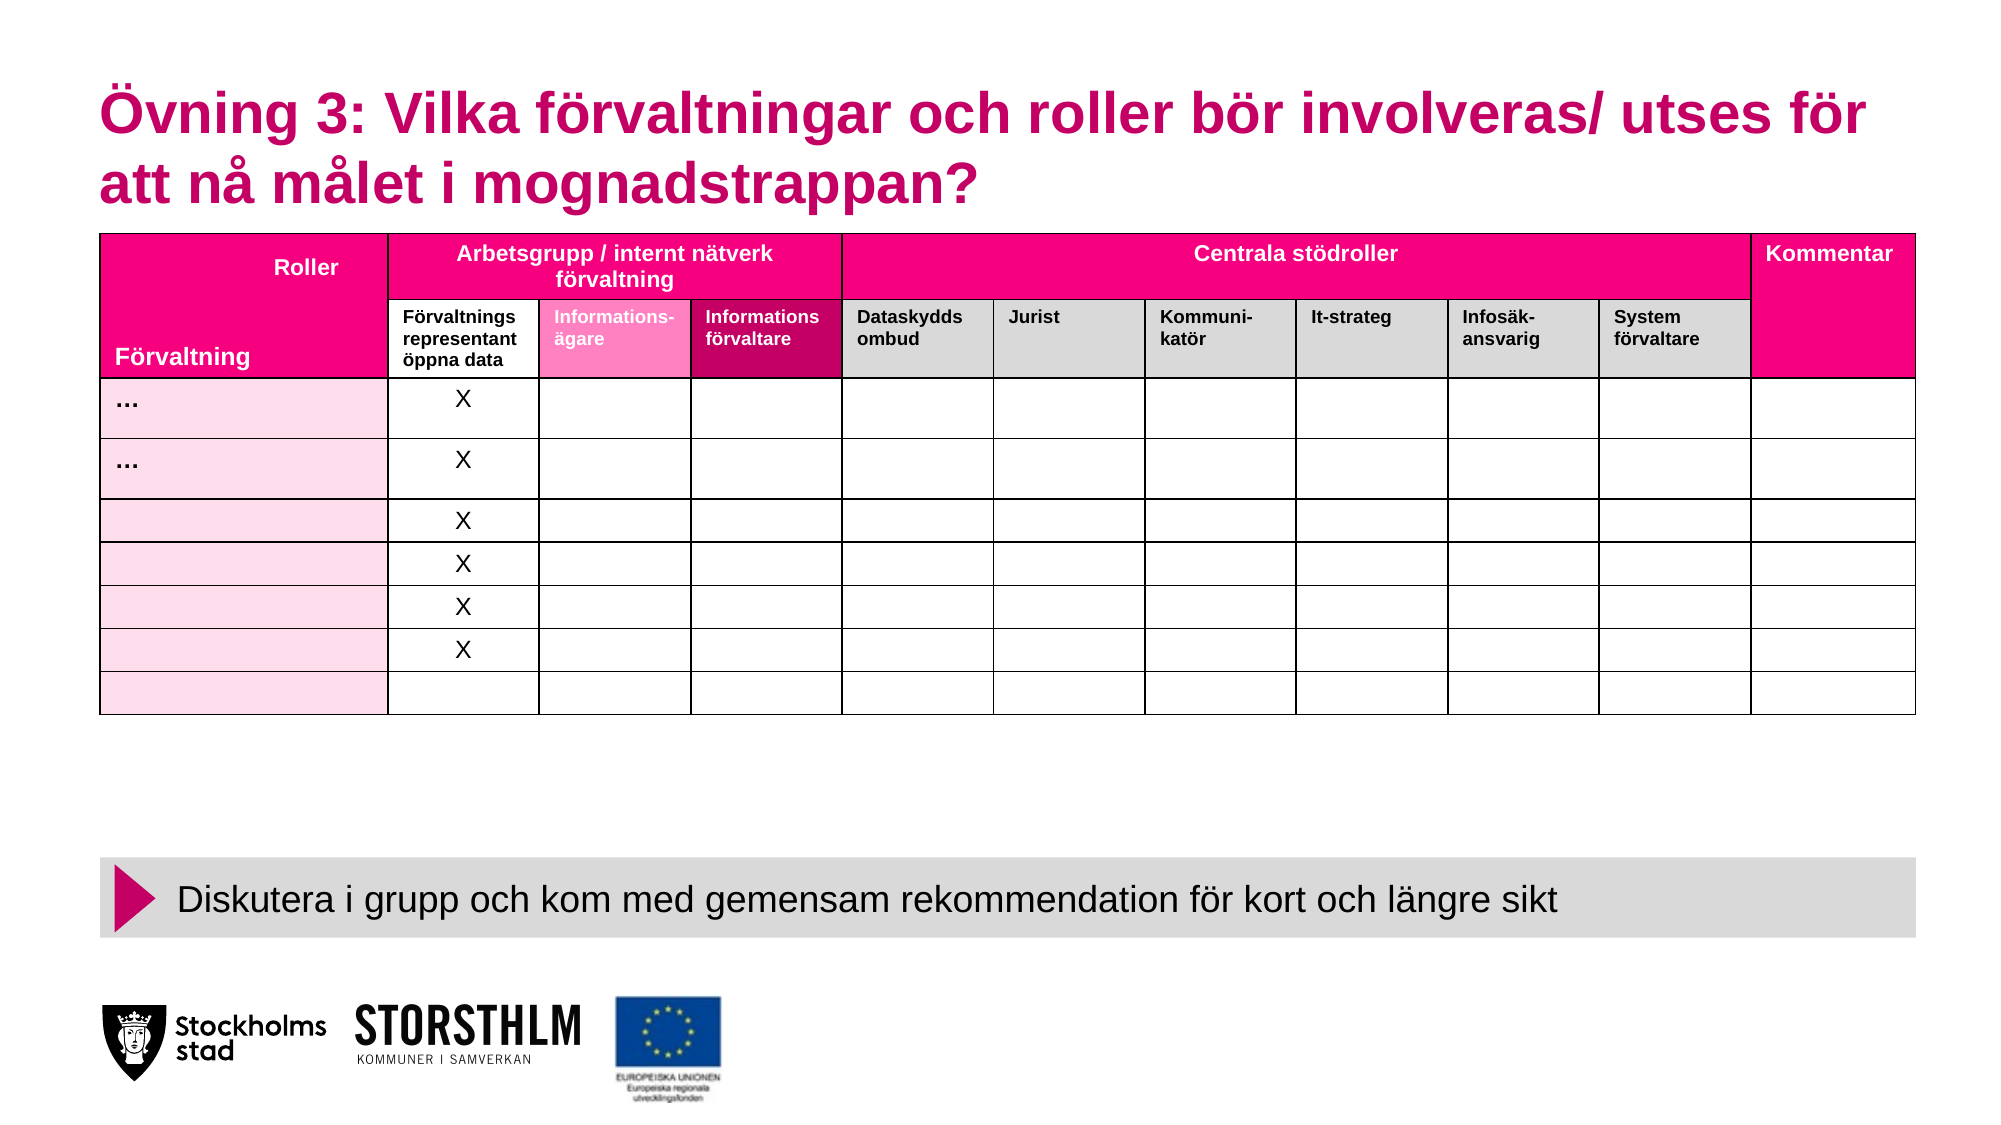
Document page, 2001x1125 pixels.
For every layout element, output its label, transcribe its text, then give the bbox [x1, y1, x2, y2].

table_cell [540, 586, 690, 628]
table_cell [101, 629, 387, 671]
table_cell [994, 439, 1144, 498]
table_cell [1752, 629, 1915, 671]
table_cell Jurist [994, 300, 1144, 377]
table_cell [540, 500, 690, 541]
table_cell [1146, 439, 1295, 498]
table_cell [1449, 439, 1598, 498]
table_cell Dataskydds ombud [843, 300, 993, 377]
table_cell [692, 439, 841, 498]
table_cell [1600, 629, 1750, 671]
table_cell [1146, 543, 1295, 585]
table_cell [1146, 672, 1295, 714]
table_cell [1752, 500, 1915, 541]
picture [614, 995, 723, 1103]
table_cell [692, 500, 841, 541]
table_cell [1752, 543, 1915, 585]
table_cell [1146, 500, 1295, 541]
table_cell [1297, 672, 1447, 714]
table_cell [1146, 379, 1295, 438]
table_cell [1600, 439, 1750, 498]
table_header Kommentar [1752, 234, 1915, 377]
table_cell [1297, 379, 1447, 438]
table_cell [843, 439, 993, 498]
title Övning 3: Vilka förvaltningar och roller bör involveras/ utses för att nå målet i mognadstrappan? [99, 75, 1900, 212]
table_cell [1449, 500, 1598, 541]
table_cell [692, 379, 841, 438]
table_cell [101, 543, 387, 585]
table_cell [1600, 379, 1750, 438]
table_cell [994, 672, 1144, 714]
table_cell [843, 672, 993, 714]
table_cell X [389, 379, 538, 438]
table_cell Infosäk-ansvarig [1449, 300, 1598, 377]
table_cell [101, 672, 387, 714]
table_cell [843, 629, 993, 671]
table_cell [994, 586, 1144, 628]
table_cell Kommuni-katör [1146, 300, 1295, 377]
table_header Arbetsgrupp / internt nätverk förvaltning [389, 234, 841, 299]
table_cell [1449, 672, 1598, 714]
table_cell [1600, 500, 1750, 541]
table_cell X [389, 629, 538, 671]
table_cell … [101, 379, 387, 438]
table_cell [1449, 379, 1598, 438]
table_cell [843, 379, 993, 438]
table_cell [692, 672, 841, 714]
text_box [99, 857, 1917, 939]
table_cell [540, 439, 690, 498]
table_cell X [389, 500, 538, 541]
table_cell [1449, 586, 1598, 628]
table_cell [1449, 629, 1598, 671]
table_cell [540, 543, 690, 585]
table_cell [540, 629, 690, 671]
table_cell [994, 500, 1144, 541]
table_cell Informations- ägare [540, 300, 690, 377]
table_cell [692, 586, 841, 628]
table_cell [1449, 543, 1598, 585]
table_cell [1600, 586, 1750, 628]
table_cell [1297, 500, 1447, 541]
table_cell [994, 379, 1144, 438]
table_cell [1297, 629, 1447, 671]
table_cell [1297, 543, 1447, 585]
table_cell [1297, 439, 1447, 498]
table_cell [692, 543, 841, 585]
table_cell [389, 672, 538, 714]
table_cell X [389, 586, 538, 628]
table_cell [994, 629, 1144, 671]
table_cell [1600, 543, 1750, 585]
table_cell [843, 586, 993, 628]
table_cell [692, 629, 841, 671]
table_cell [1146, 629, 1295, 671]
picture [355, 1004, 580, 1064]
table_cell [101, 586, 387, 628]
table_cell It-strateg [1297, 300, 1447, 377]
table_cell [1600, 672, 1750, 714]
table_cell [994, 543, 1144, 585]
table_cell [1146, 586, 1295, 628]
table_cell [843, 543, 993, 585]
table_cell [843, 500, 993, 541]
table_cell Informations förvaltare [692, 300, 841, 377]
table_cell X [389, 439, 538, 498]
table_cell [540, 672, 690, 714]
text_box Roller [258, 244, 386, 288]
table_cell [1297, 586, 1447, 628]
table_cell [540, 379, 690, 438]
table_cell [101, 500, 387, 541]
table_cell [1752, 672, 1915, 714]
table_cell Förvaltnings representant öppna data [389, 300, 538, 377]
table_cell X [389, 543, 538, 585]
table_cell [1752, 379, 1915, 438]
table_header Centrala stödroller [843, 234, 1750, 299]
table_header Förvaltning [101, 234, 387, 377]
table_cell [1752, 586, 1915, 628]
table_cell System förvaltare [1600, 300, 1750, 377]
table_cell [1752, 439, 1915, 498]
table_cell … [101, 439, 387, 498]
